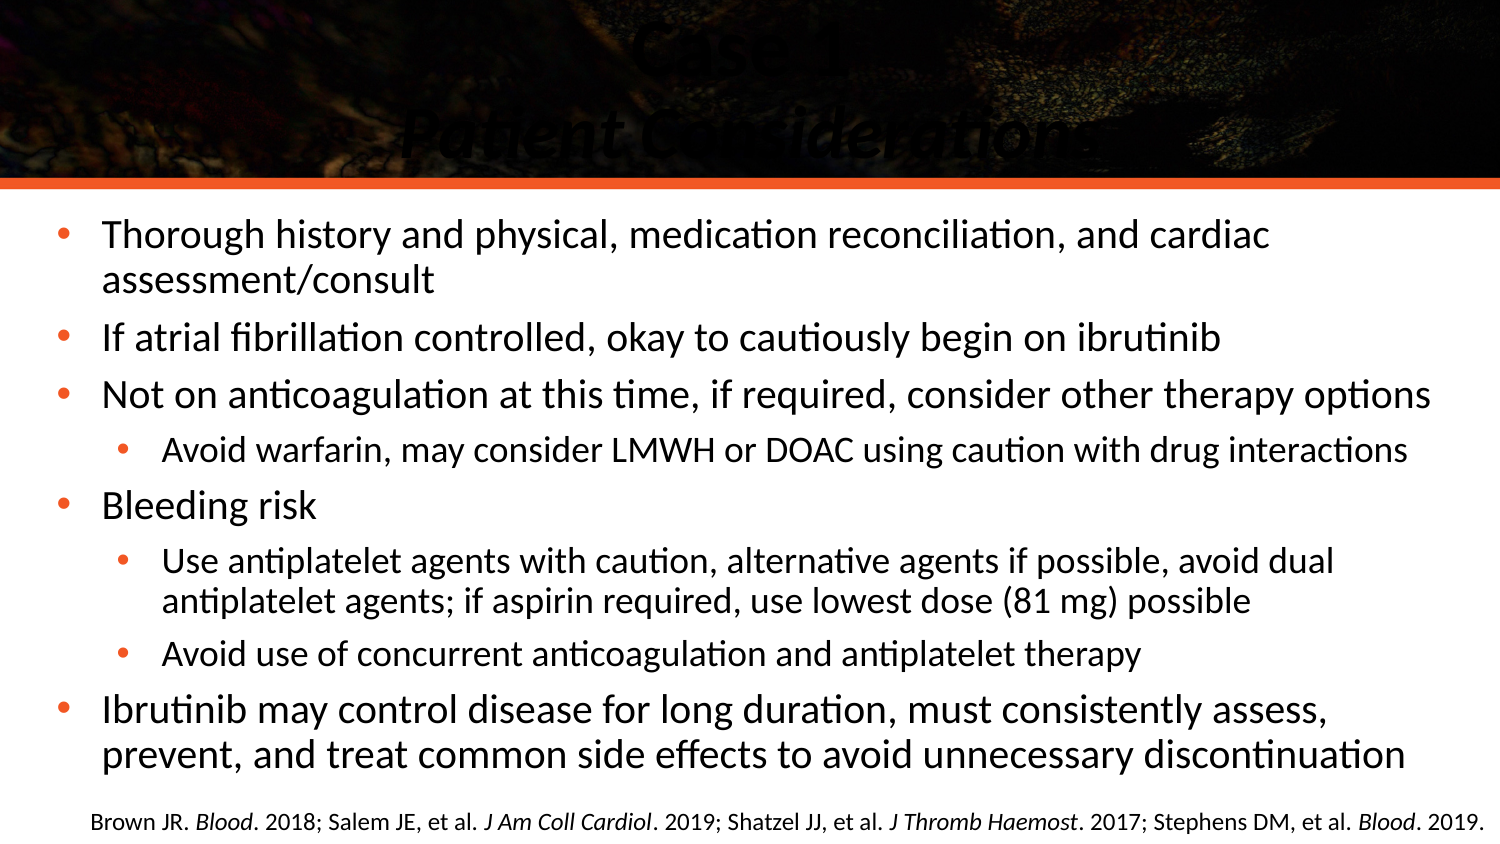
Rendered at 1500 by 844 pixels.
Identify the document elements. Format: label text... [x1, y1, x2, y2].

list Thorough history and physical, medication reconciliation, and cardiac assessment/consult If atrial fibrillation controlled, okay to cautiously begin on ibrutinib Not on anticoagulation at this time, if required, consider other therapy options Avoid warfarin, may consider LMWH or DOAC using caution with drug interactions Bleeding risk Use antiplatelet agents with caution, alternative agents if possible, avoid dual antiplatelet agents; if aspirin required, use lowest dose (81 mg) possible Avoid use of concurrent anticoagulation and antiplatelet therapy Ibrutinib may control disease for long duration, must consistently assess, prevent, and treat common side effects to avoid unnecessary discontinuation [41, 205, 1464, 785]
text_box Brown JR. Blood. 2018; Salem JE, et al. J Am Coll Cardiol. 2019; Shatzel JJ, et al. J Thromb Haemost. 2017; Stephens DM, et al. Blood. 2019. [41, 799, 1500, 842]
picture [0, 0, 1500, 844]
title Case 1 Patient Considerations [2, 2, 1500, 177]
